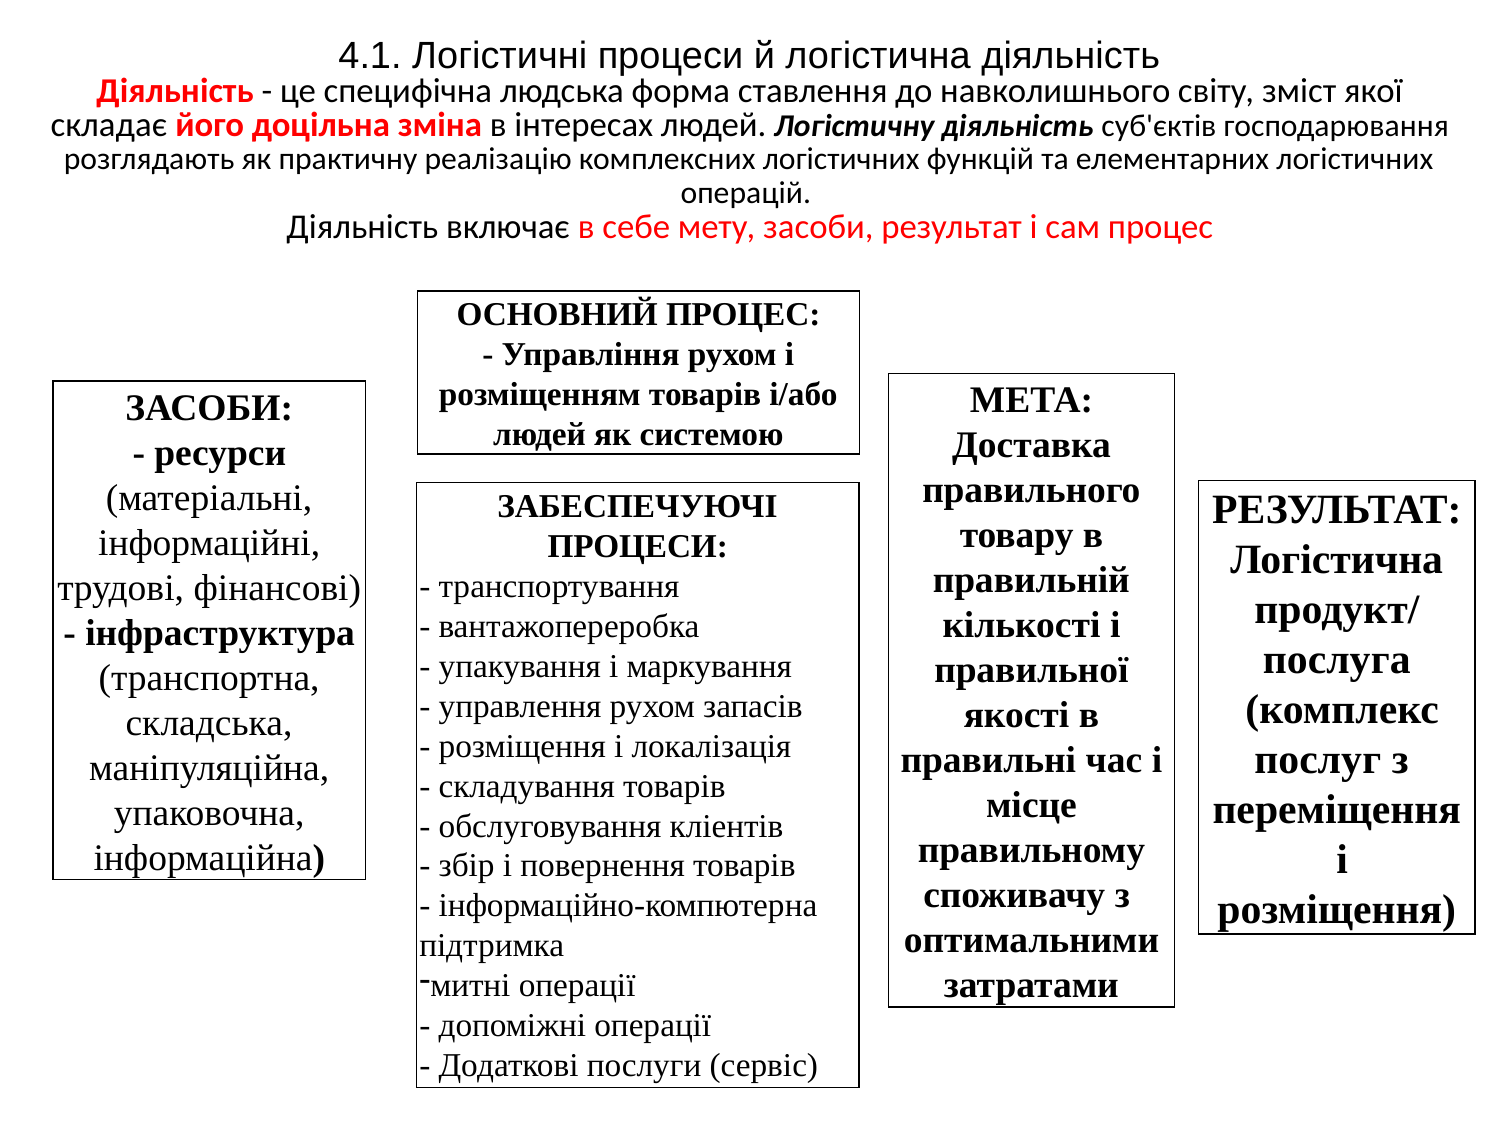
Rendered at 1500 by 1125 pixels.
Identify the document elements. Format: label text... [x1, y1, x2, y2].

title 4.1. Логістичні процеси й логістична діяльність Діяльність - це специфічна людська форма ставлення до навколишнього світу, зміст якої складає його доцільна зміна в інтересах людей. Логістичну діяльність суб'єктів господарювання розглядають як практичну реалізацію комплексних логістичних функцій та елементарних логістичних операцій. Діяльність включає в себе мету, засоби, результат і сам процес [29, 24, 1471, 256]
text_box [52, 290, 1476, 1088]
